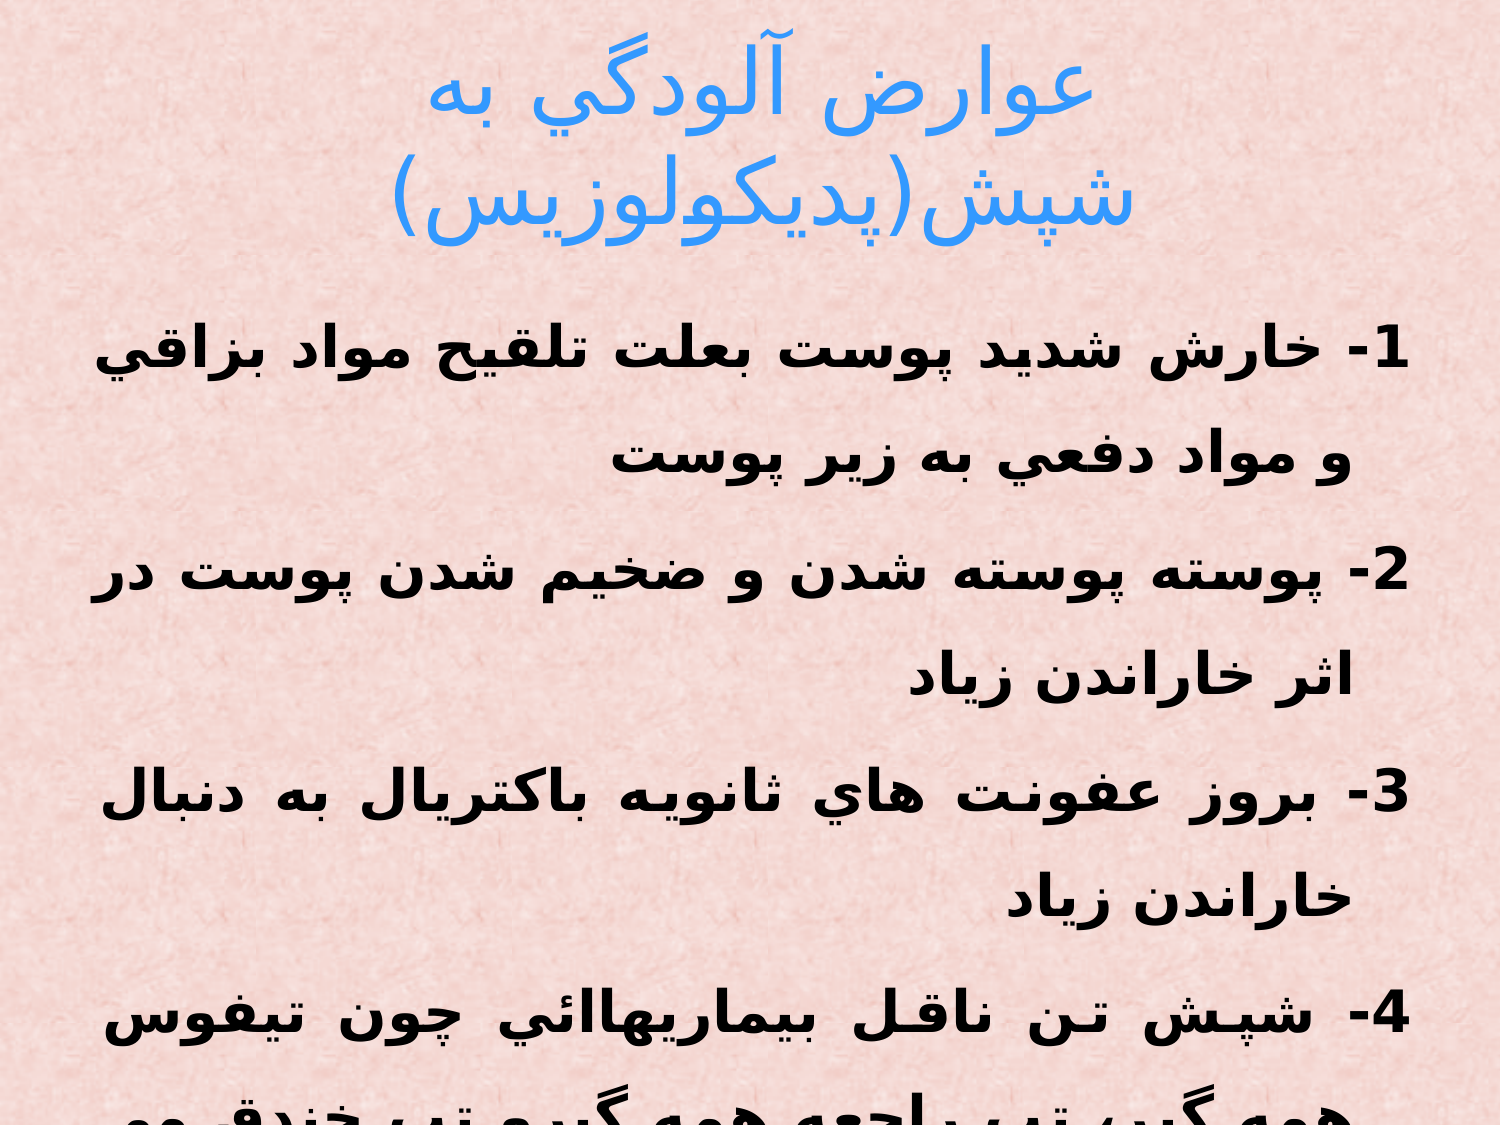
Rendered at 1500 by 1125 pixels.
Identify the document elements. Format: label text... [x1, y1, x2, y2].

title عوارض آلودگي به شپش(پديكولوزيس) [88, 18, 1439, 247]
list 1- خارش شديد پوست بعلت تلقيح مواد بزاقي و مواد دفعي به زير پوست 2- پوسته پوسته شدن و ضخيم شدن پوست در اثر خاراندن زياد 3- بروز عفونت هاي ثانويه باكتريال به دنبال خاراندن زياد 4- شپش تن ناقل بيماريهاائي چون تيفوس همه گير، تب راجعه همه گيرو تب خندق مي باشد. [76, 266, 1428, 1048]
